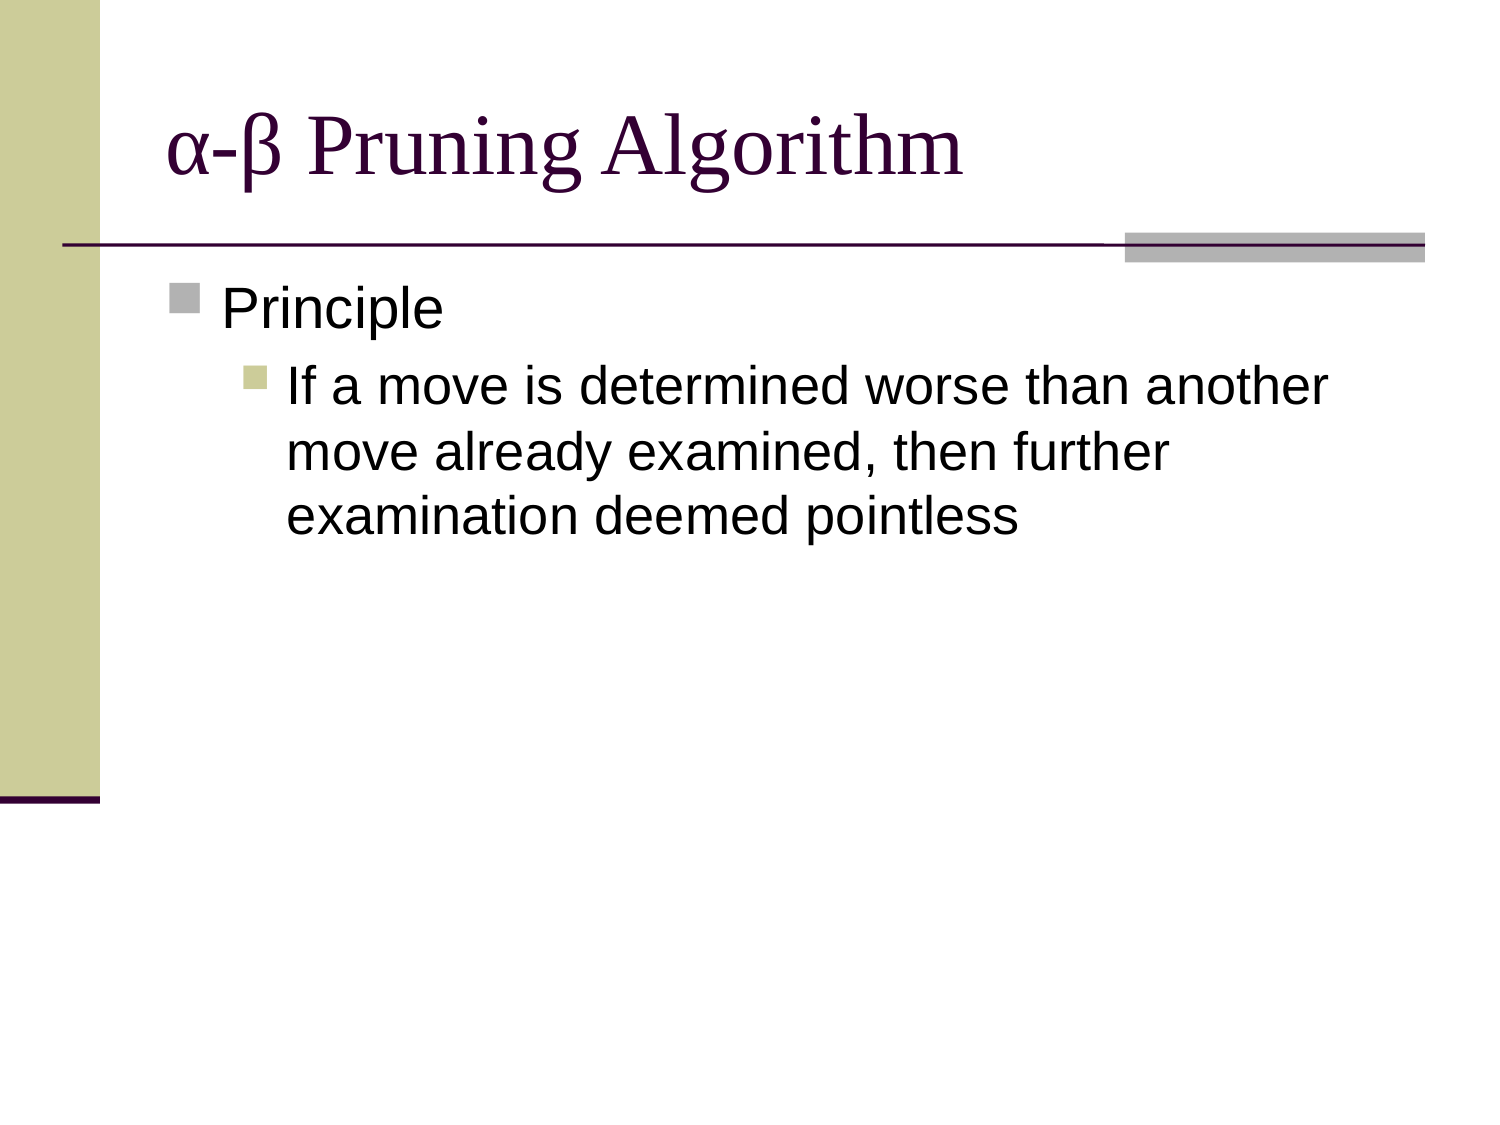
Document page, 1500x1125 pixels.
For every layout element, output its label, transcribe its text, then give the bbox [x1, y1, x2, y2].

title α-β Pruning Algorithm [149, 45, 1426, 234]
list Principle If a move is determined worse than another move already examined, then further examination deemed pointless [149, 262, 1426, 1006]
